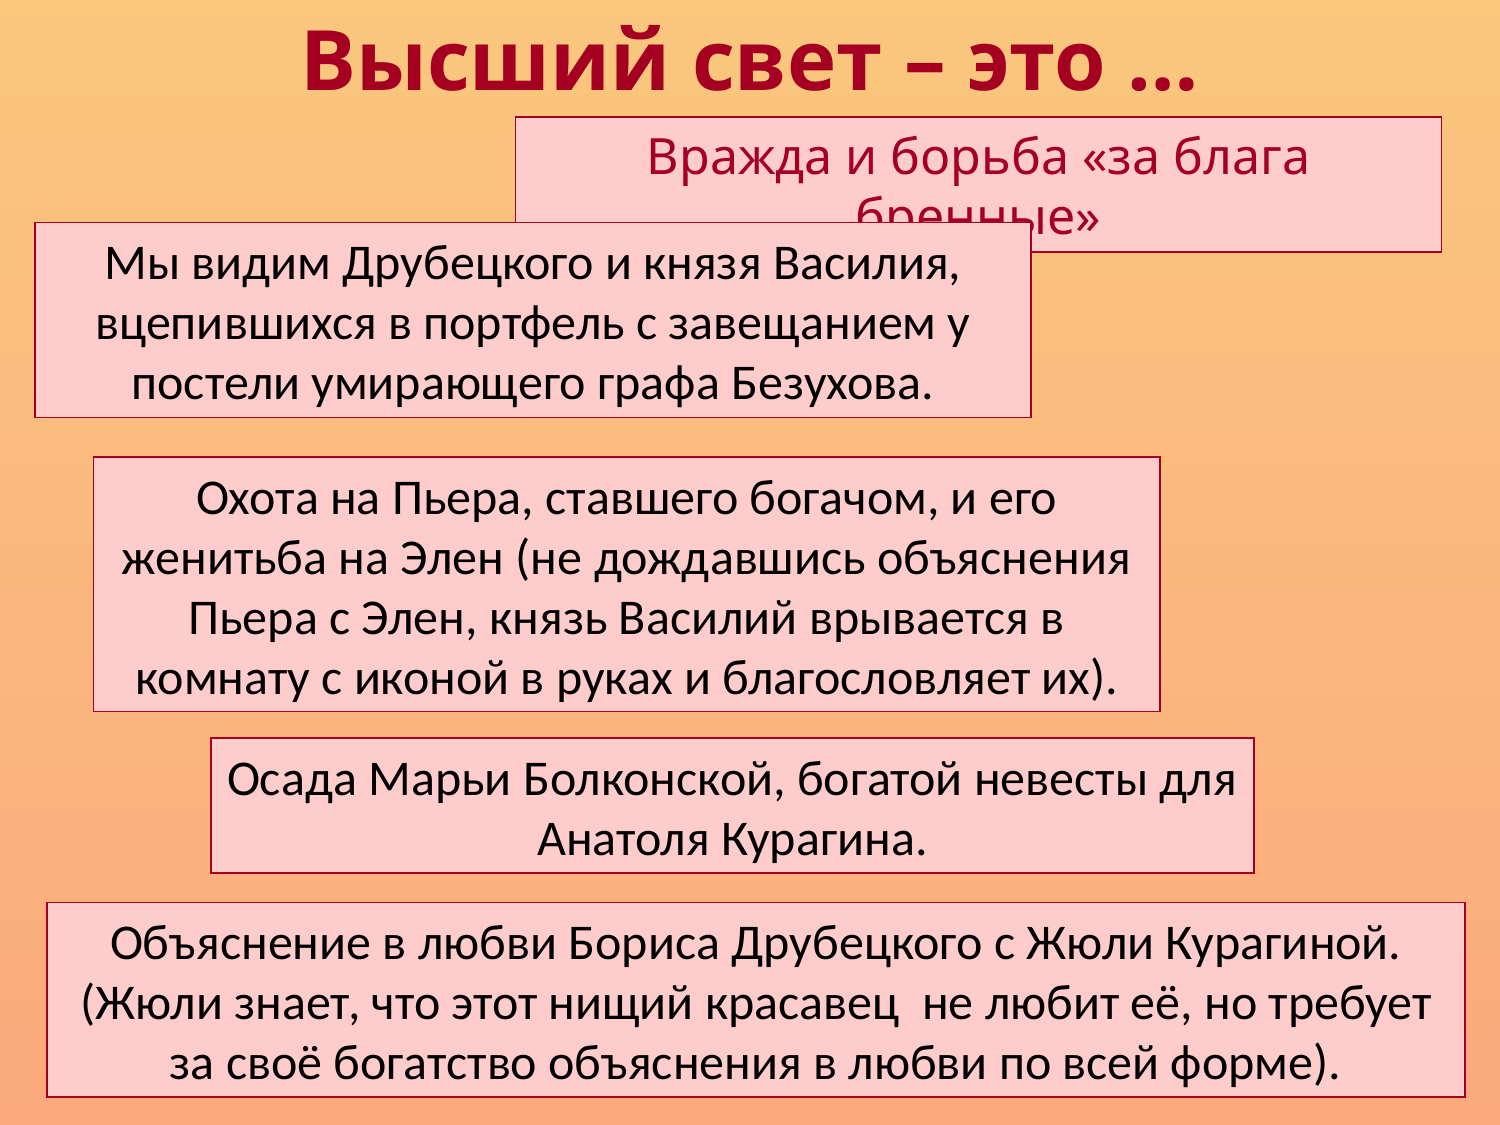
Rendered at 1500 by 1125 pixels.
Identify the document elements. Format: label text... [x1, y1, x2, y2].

text_box Мы видим Друбецкого и князя Василия, вцепившихся в портфель с завещанием у постели умирающего графа Безухова. [35, 222, 1032, 418]
text_box Охота на Пьера, ставшего богачом, и его женитьба на Элен (не дождавшись объяснения Пьера с Элен, князь Василий врывается в комнату с иконой в руках и благословляет их). [93, 456, 1161, 712]
text_box Высший свет – это … [0, 0, 1500, 115]
text_box Объяснение в любви Бориса Друбецкого с Жюли Курагиной. (Жюли знает, что этот нищий красавец не любит её, но требует за своё богатство объяснения в любви по всей форме). [46, 902, 1465, 1098]
text_box Осада Марьи Болконской, богатой невесты для Анатоля Курагина. [210, 738, 1254, 873]
text_box Вражда и борьба «за блага бренные» [515, 117, 1442, 252]
